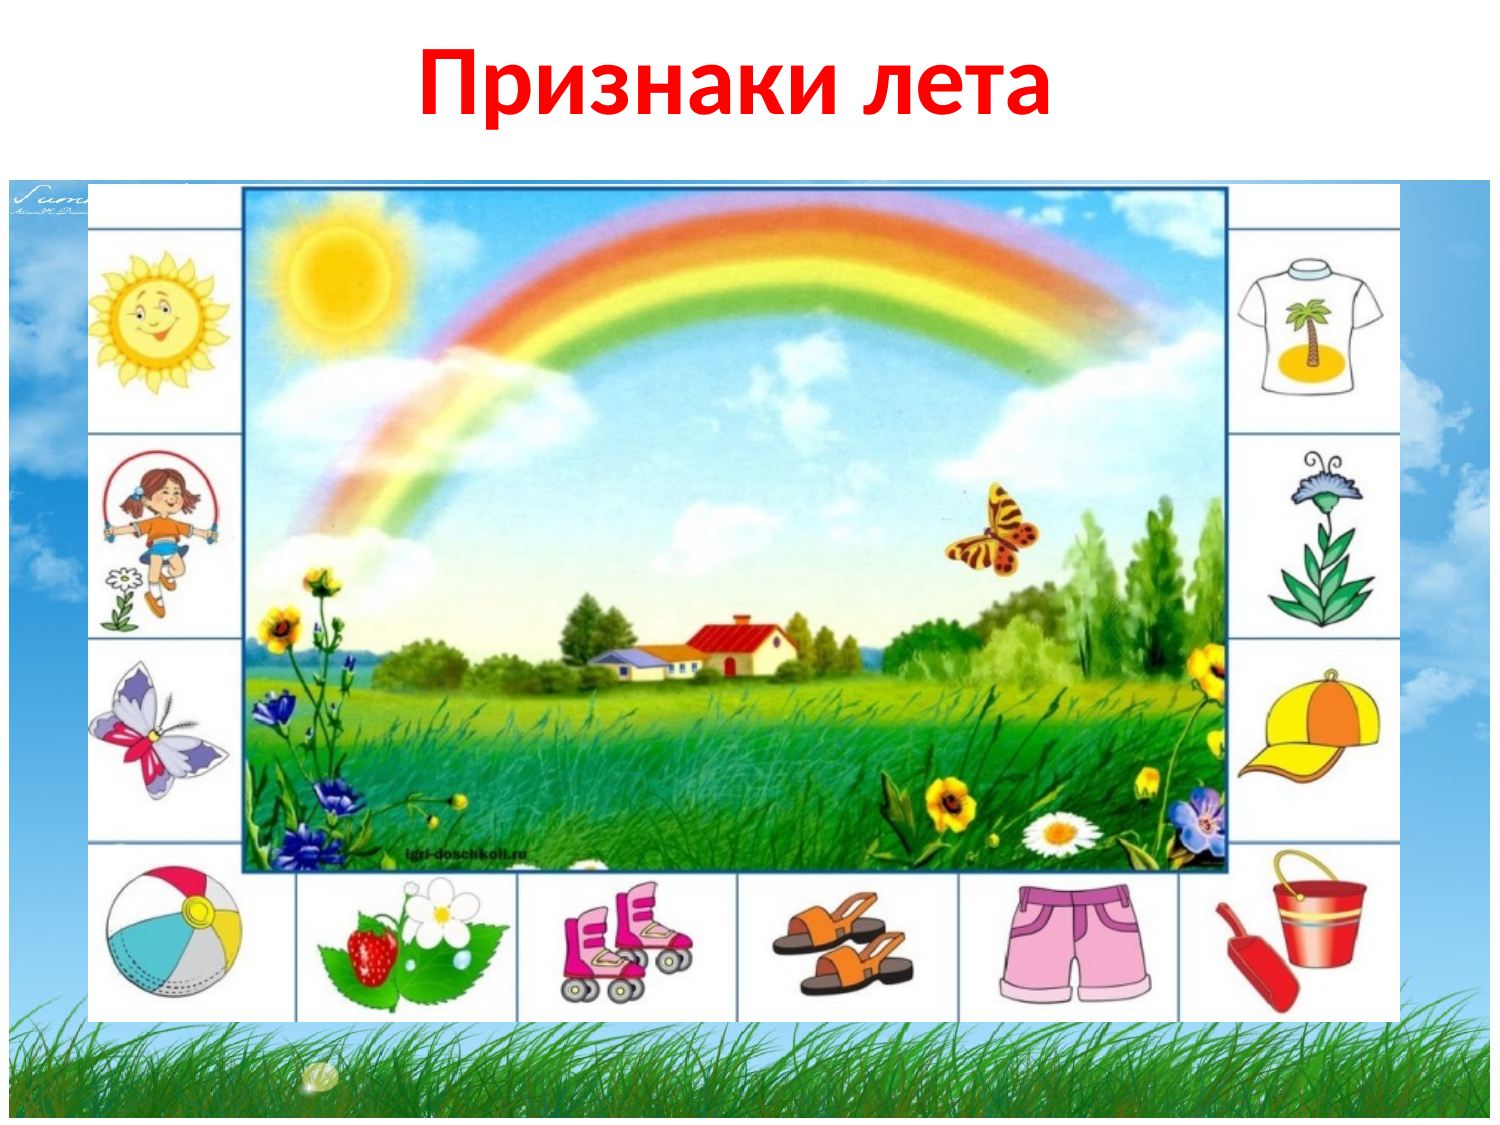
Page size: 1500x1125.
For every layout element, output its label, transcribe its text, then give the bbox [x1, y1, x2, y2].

text_box Признаки лета [402, 6, 1070, 142]
picture [0, 172, 1500, 1125]
